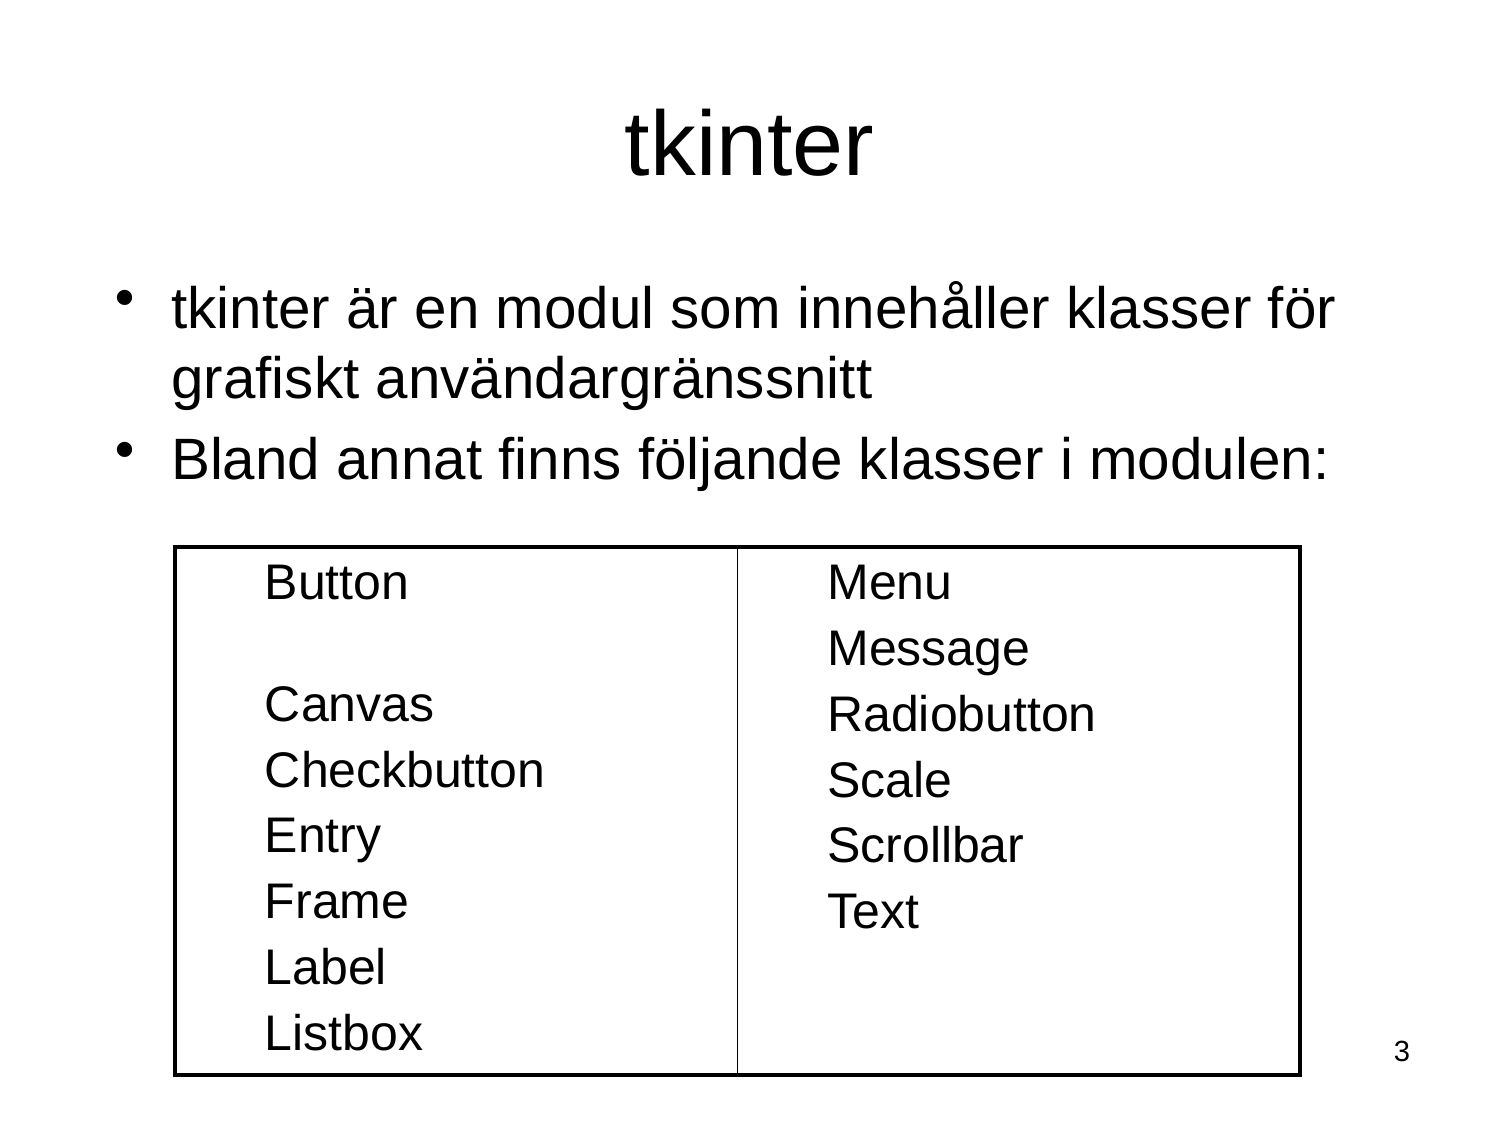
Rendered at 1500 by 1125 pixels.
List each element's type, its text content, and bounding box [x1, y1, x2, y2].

table_header Button Canvas Checkbutton Entry Frame Label Listbox [177, 549, 737, 1073]
slide_number 3 [1074, 1024, 1425, 1103]
title tkinter [75, 45, 1425, 233]
table_header Menu Message Radiobutton Scale Scrollbar Text [738, 549, 1298, 1073]
list tkinter är en modul som innehåller klasser för grafiskt användargränssnitt Bland annat finns följande klasser i modulen: [99, 262, 1425, 538]
